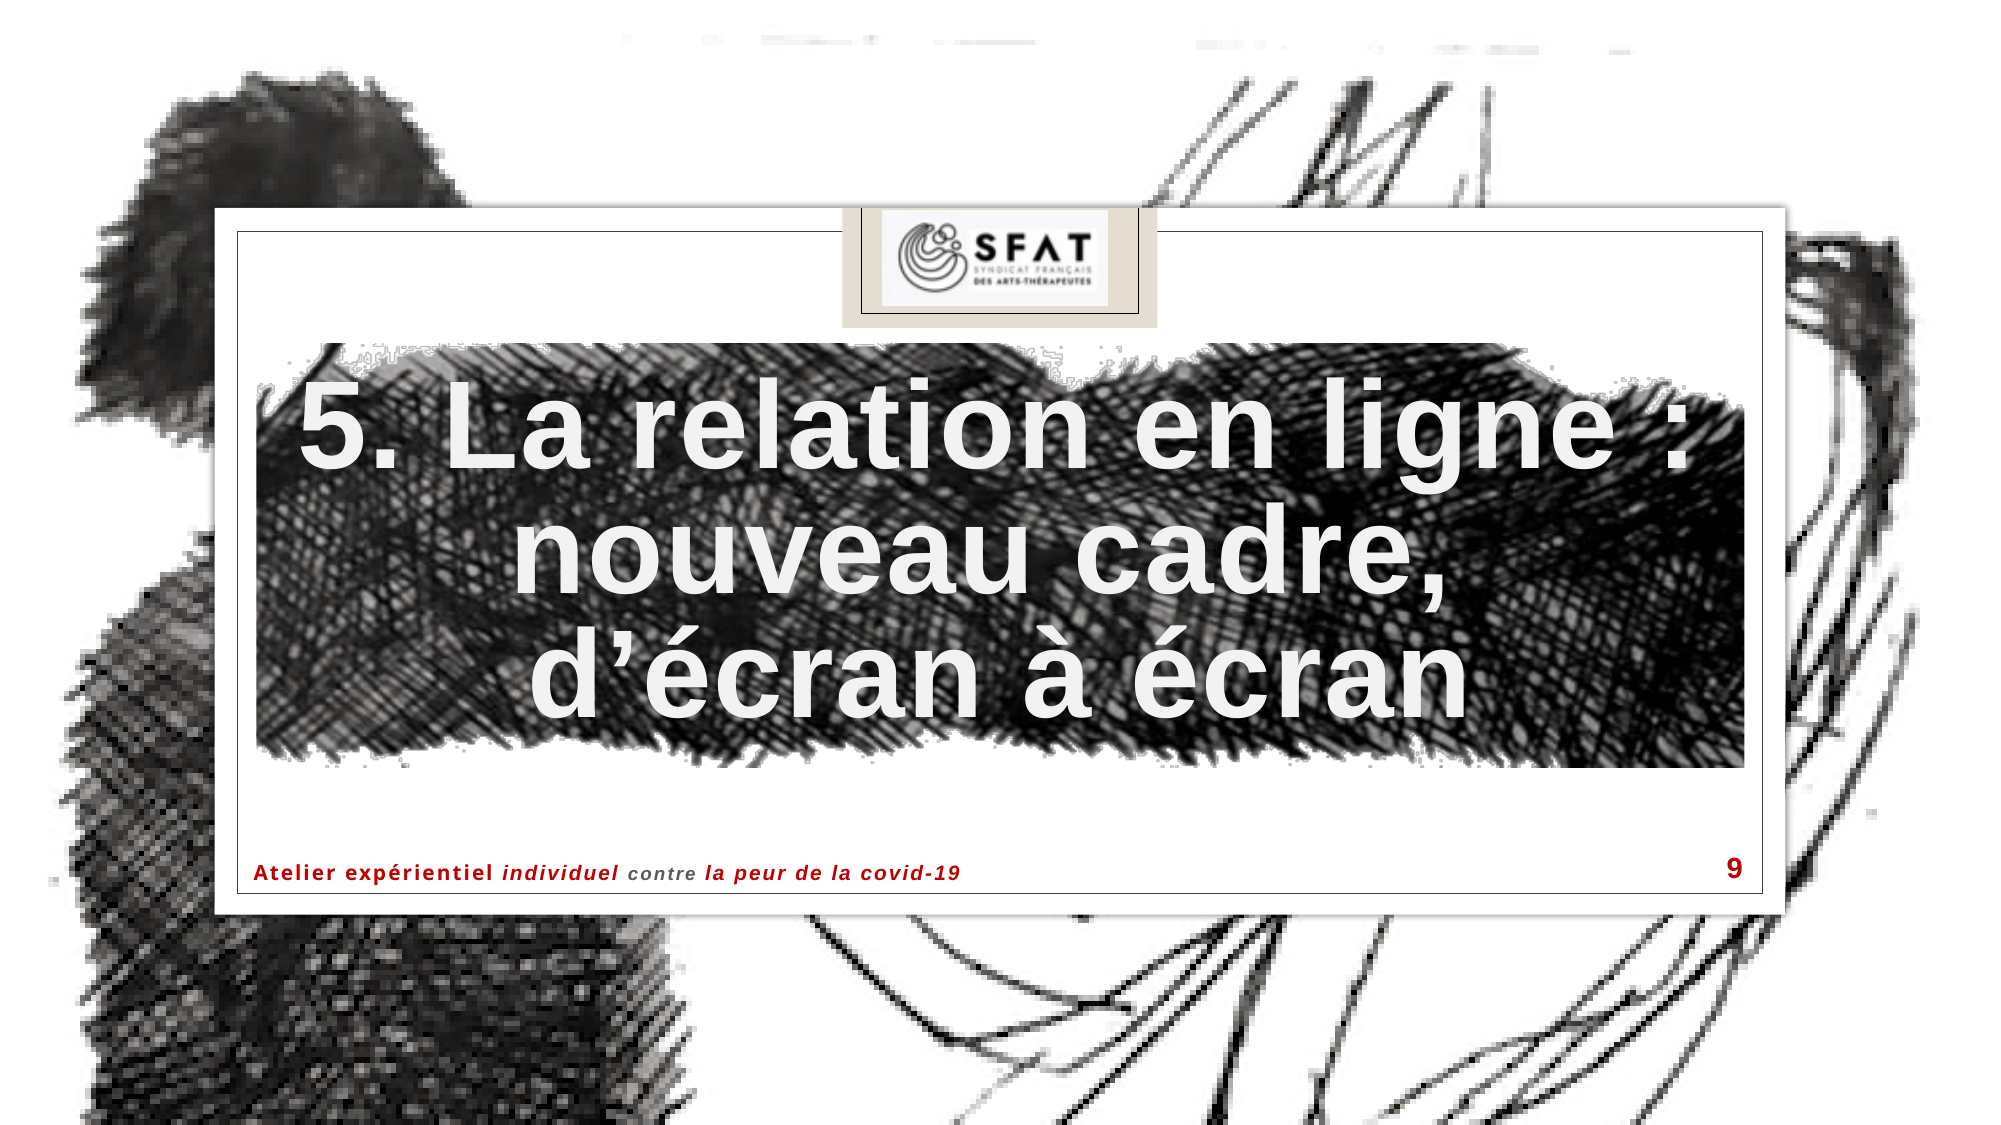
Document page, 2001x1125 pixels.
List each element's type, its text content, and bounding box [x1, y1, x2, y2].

title 5. La relation en ligne : nouveau cadre, d’écran à écran [256, 343, 1745, 769]
footer Atelier expérientiel individuel contre la peur de la covid-19 [238, 854, 1208, 893]
slide_number 9 [1411, 854, 1758, 893]
picture [0, 0, 2001, 1125]
